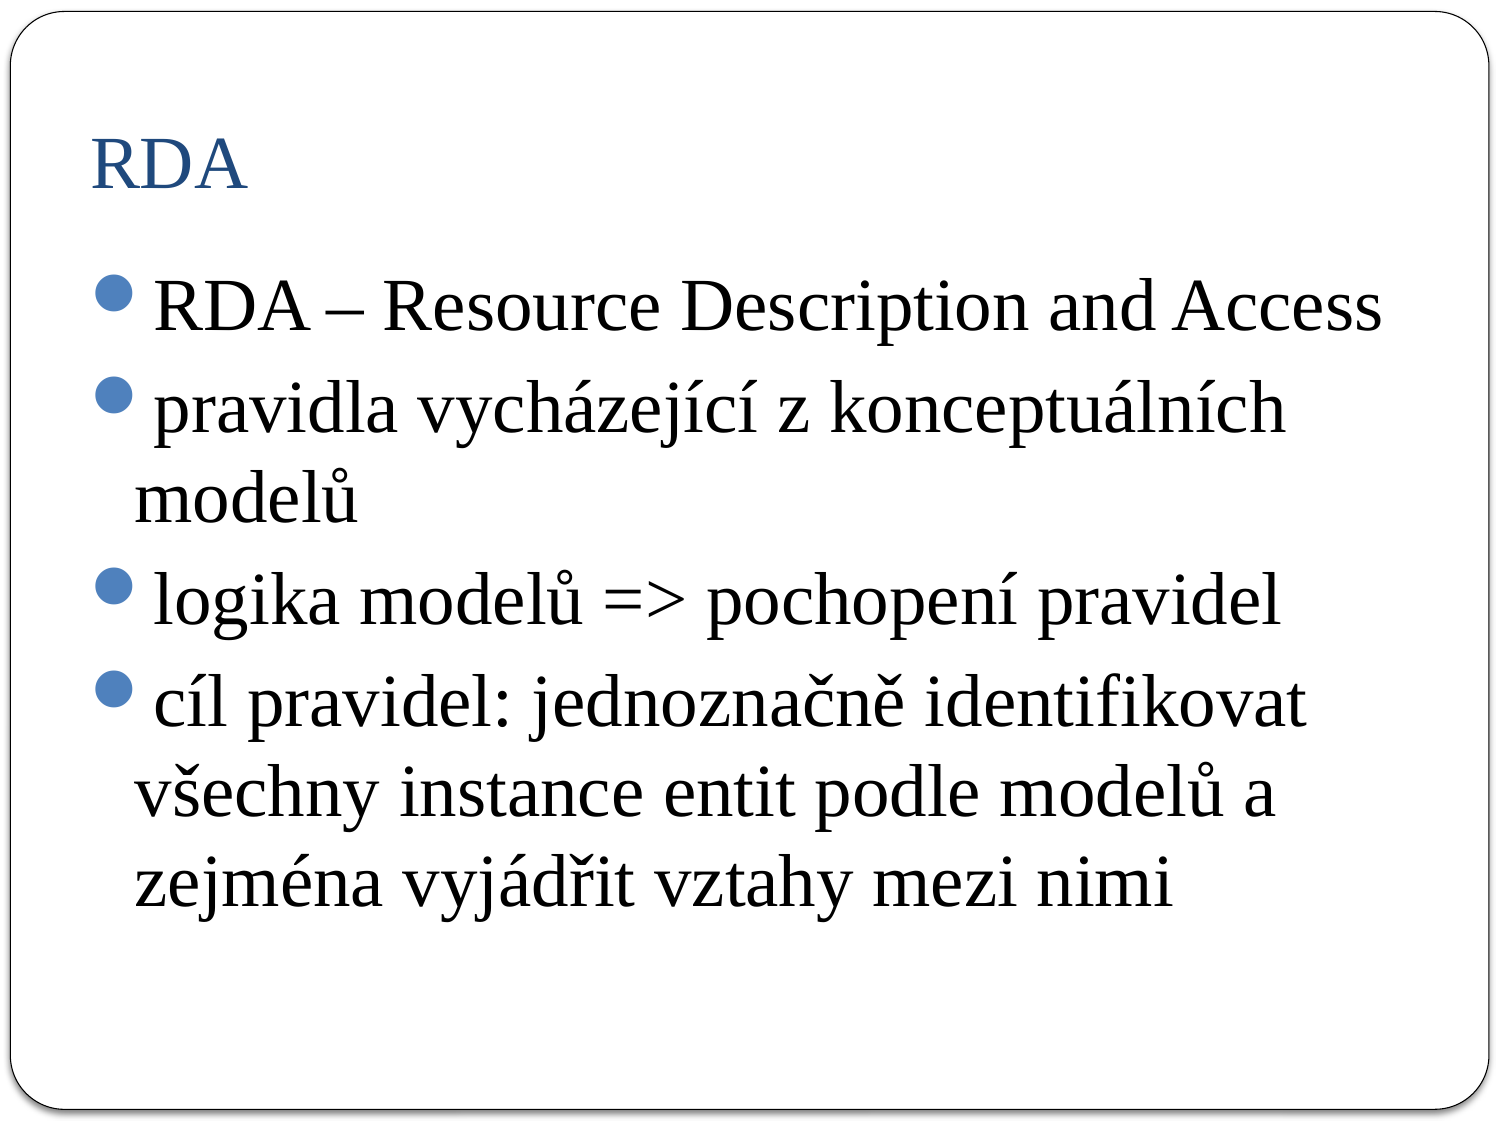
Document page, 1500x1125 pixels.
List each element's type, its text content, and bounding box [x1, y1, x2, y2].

list RDA – Resource Description and Access pravidla vycházející z konceptuálních modelů logika modelů => pochopení pravidel cíl pravidel: jednoznačně identifikovat všechny instance entit podle modelů a zejména vyjádřit vztahy mezi nimi [74, 248, 1426, 992]
title RDA [74, 30, 1426, 219]
